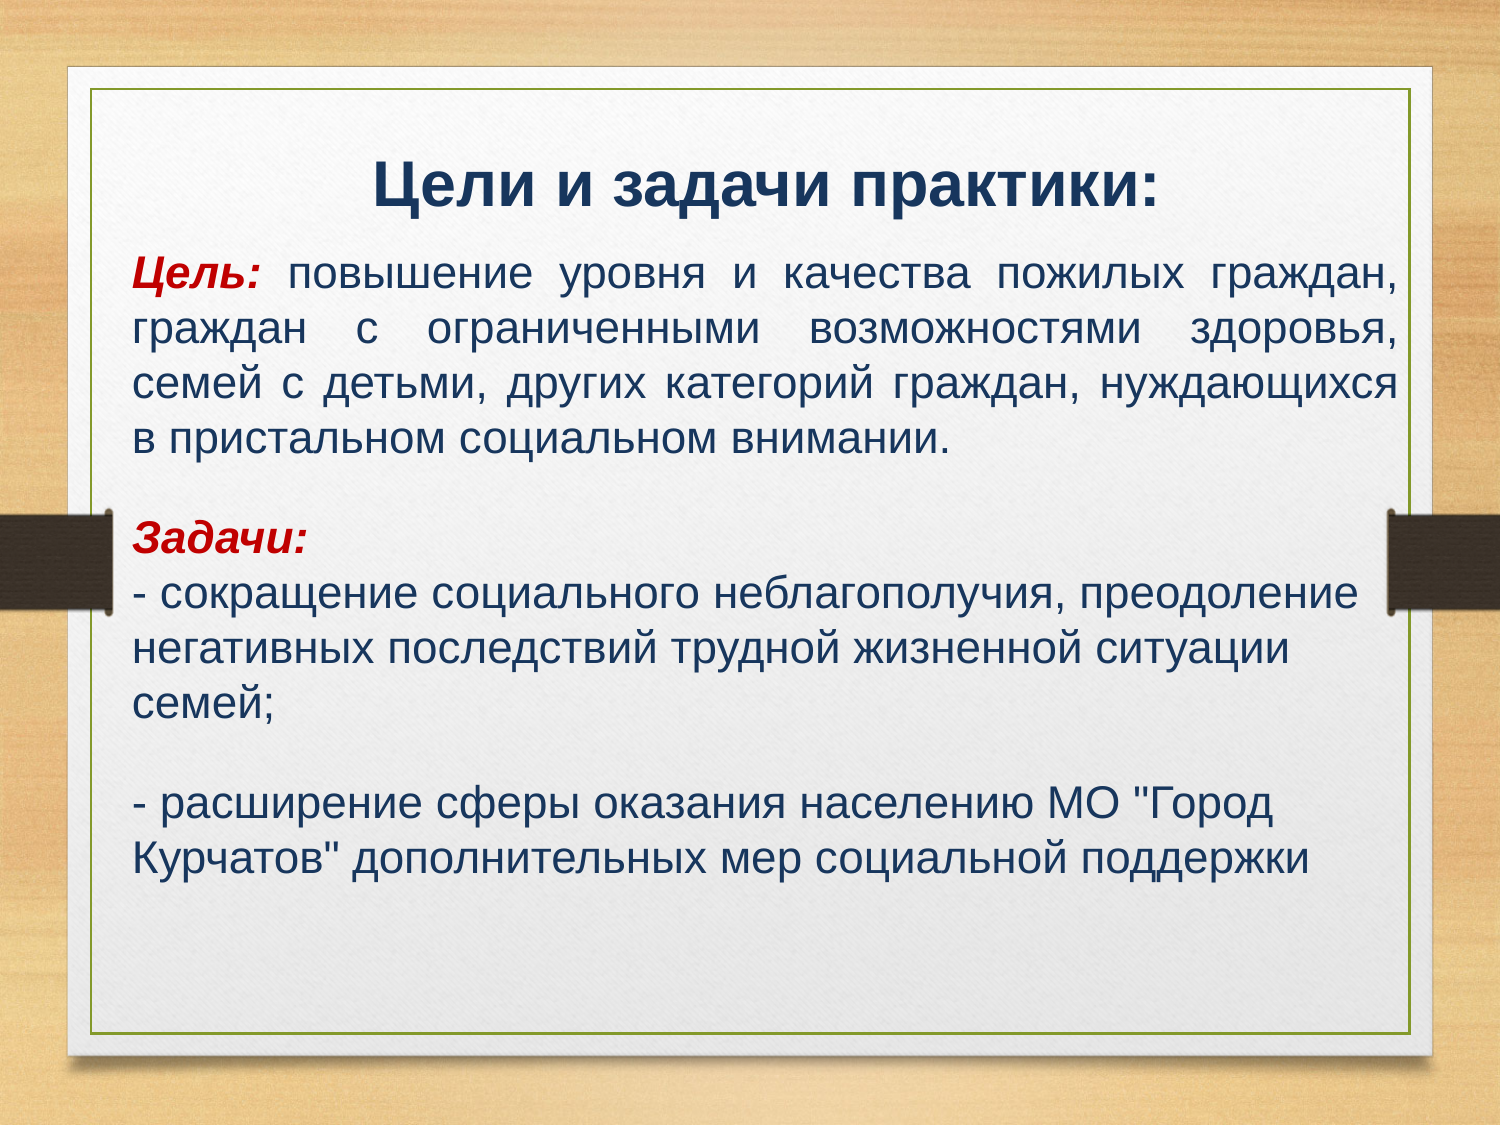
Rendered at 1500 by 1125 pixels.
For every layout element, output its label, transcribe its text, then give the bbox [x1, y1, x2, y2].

text_box Цель: повышение уровня и качества пожилых граждан, граждан с ограниченными возможностями здоровья, семей с детьми, других категорий граждан, нуждающихся в пристальном социальном внимании. Задачи: - сокращение социального неблагополучия, преодоление негативных последствий трудной жизненной ситуации семей; - расширение сферы оказания населению МО "Город Курчатов" дополнительных мер социальной поддержки [117, 187, 1415, 891]
picture [0, 0, 1500, 1125]
text_box [41, 326, 869, 1071]
text_box Цели и задачи практики: [120, 117, 1415, 187]
